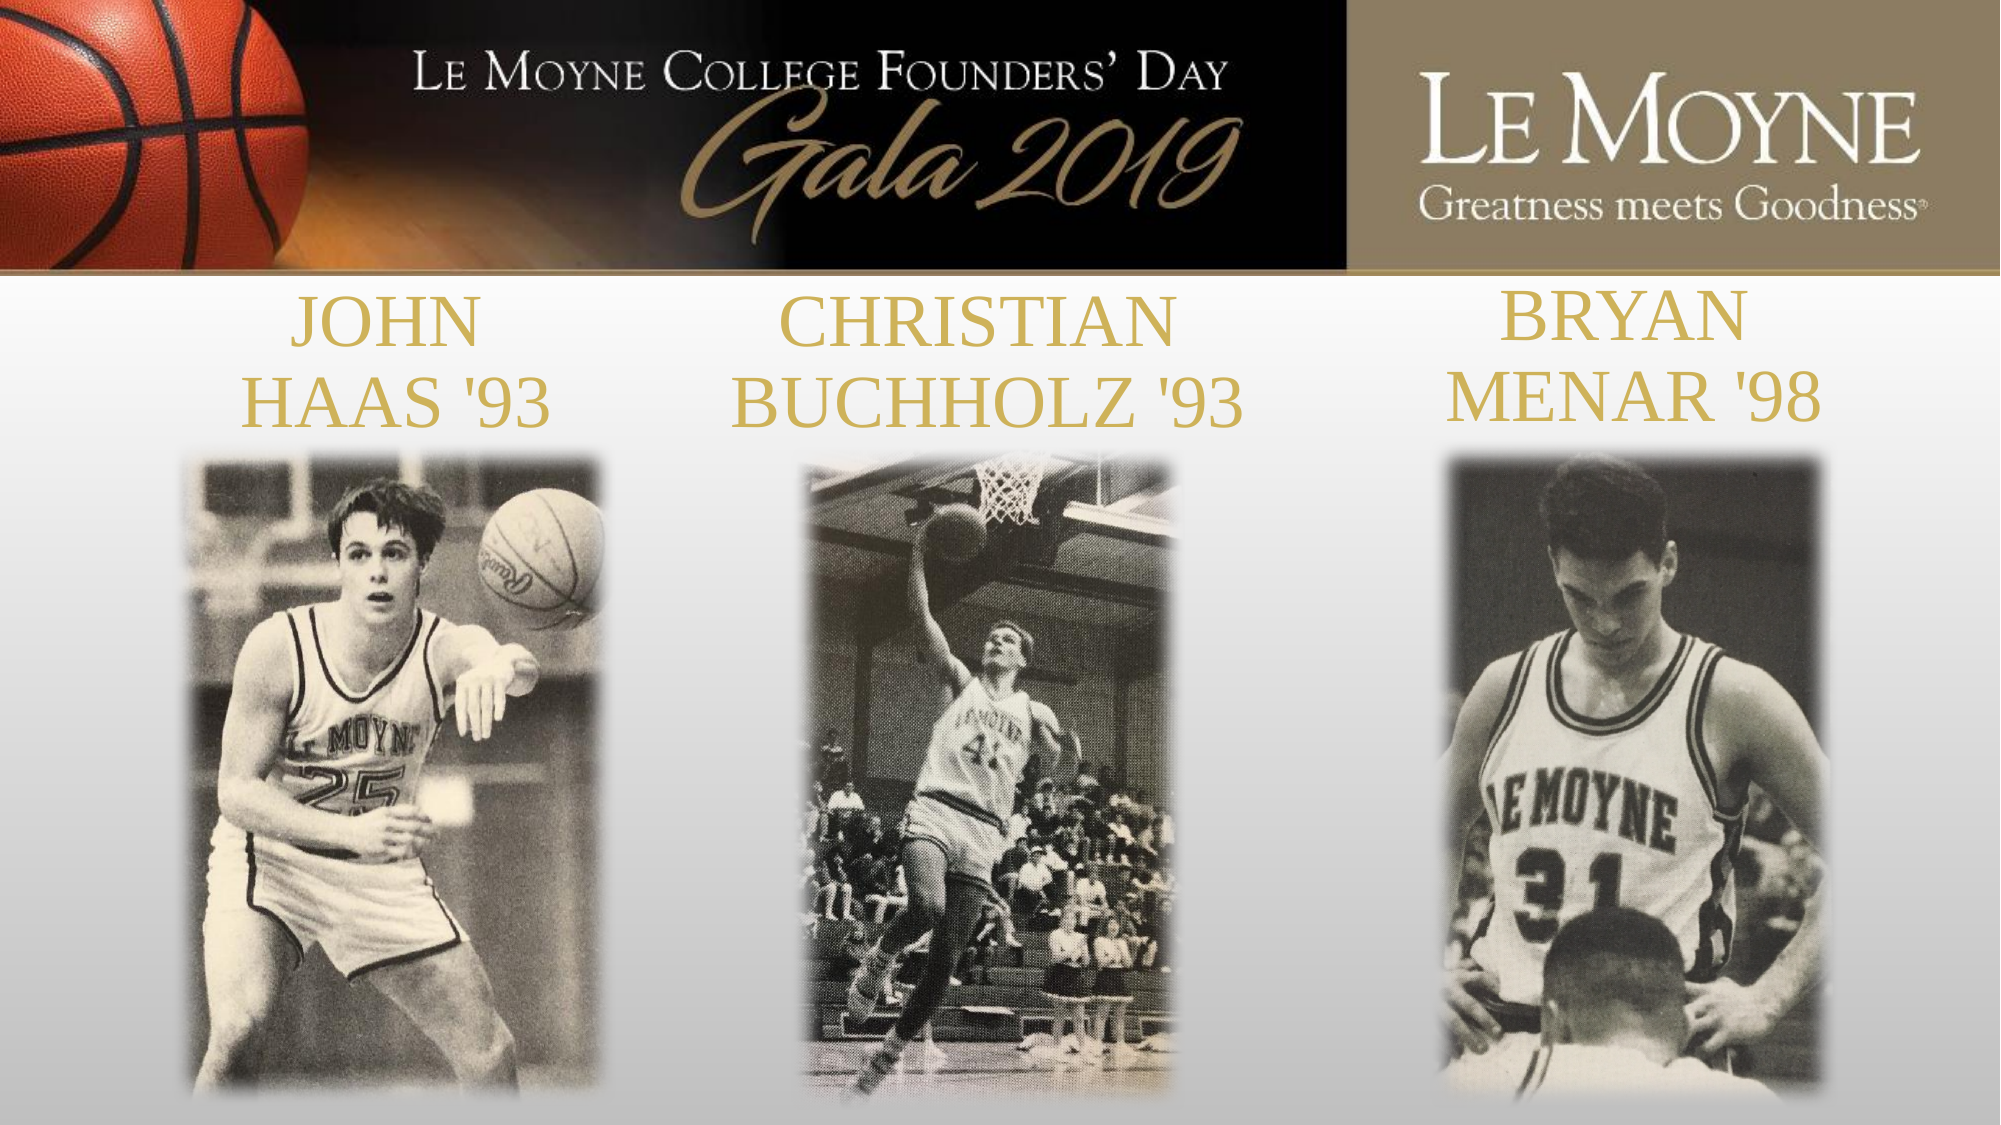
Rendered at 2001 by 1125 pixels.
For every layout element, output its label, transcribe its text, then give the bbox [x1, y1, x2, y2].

picture [172, 441, 615, 1106]
picture [1430, 439, 1839, 1108]
text_box Christian Buchholz '93 [703, 274, 1273, 398]
picture [655, 475, 1320, 1083]
picture [0, 0, 2000, 276]
text_box Bryan Menar '98 [1414, 268, 1854, 447]
text_box John Haas '93 [215, 274, 577, 441]
